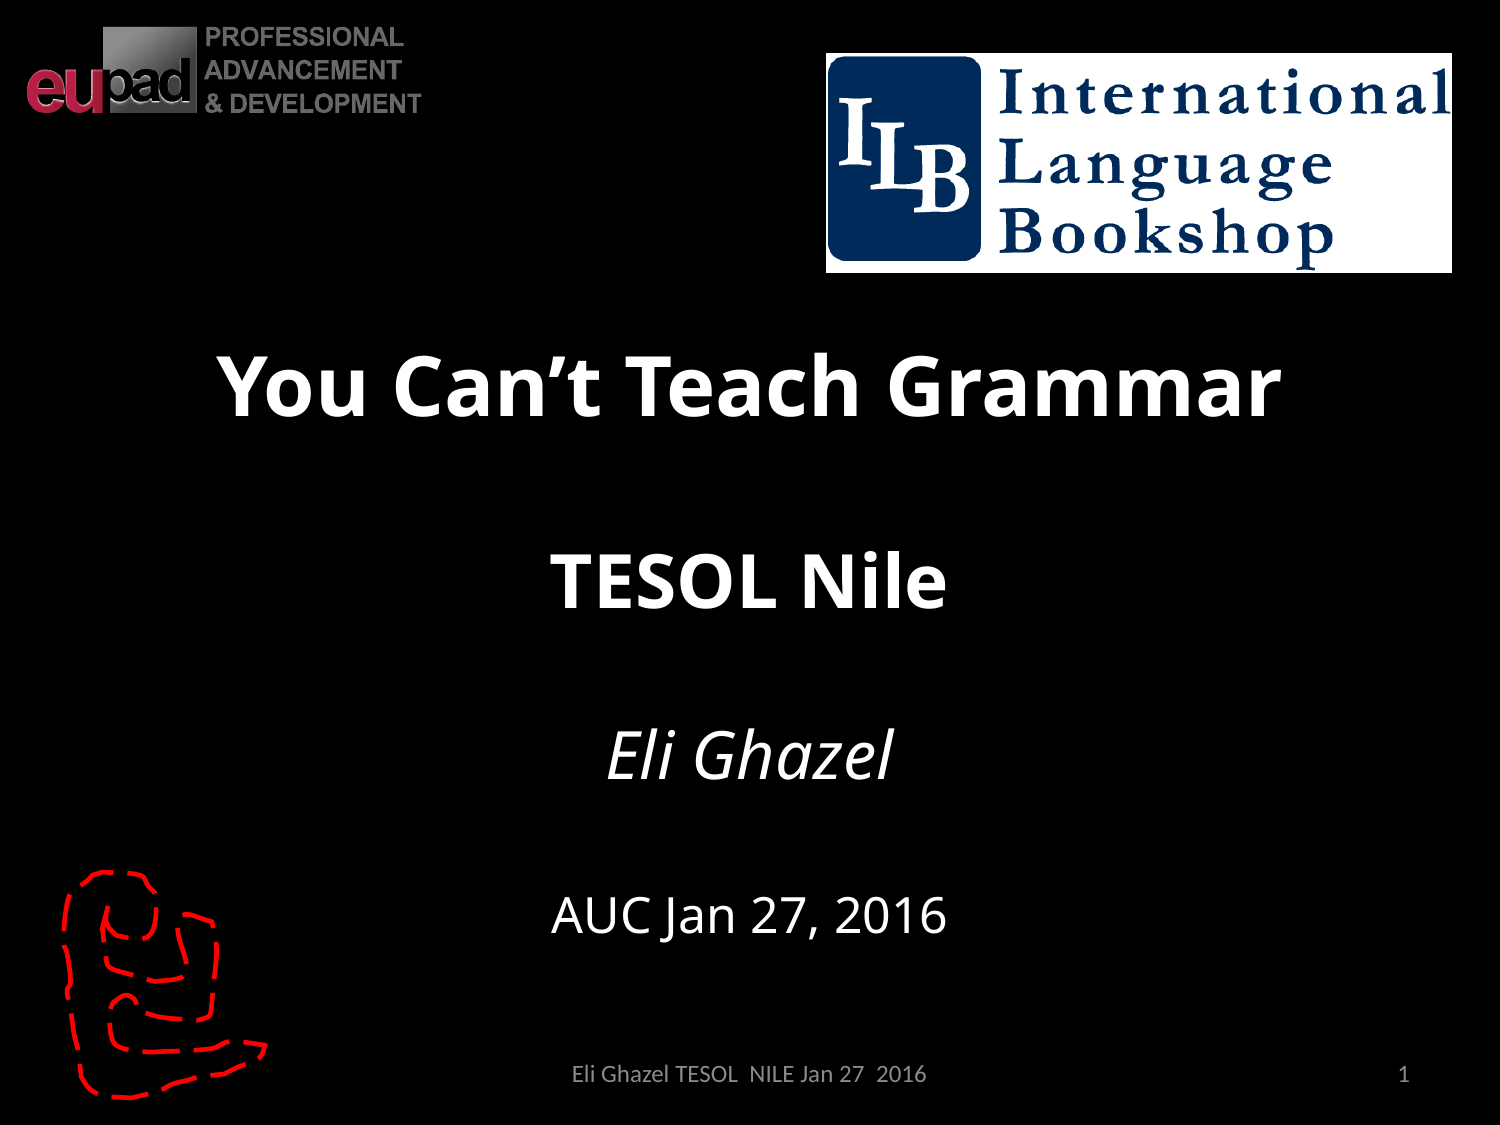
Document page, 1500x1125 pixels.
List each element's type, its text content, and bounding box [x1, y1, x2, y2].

picture [826, 53, 1452, 273]
text_box [62, 871, 266, 1099]
footer Eli Ghazel TESOL NILE Jan 27 2016 [512, 1042, 988, 1103]
slide_number 2 [1074, 1042, 1425, 1103]
text_box You Can’t Teach Grammar TESOL Nile Eli Ghazel AUC Jan 27, 2016 [74, 325, 1425, 951]
picture [26, 25, 422, 114]
